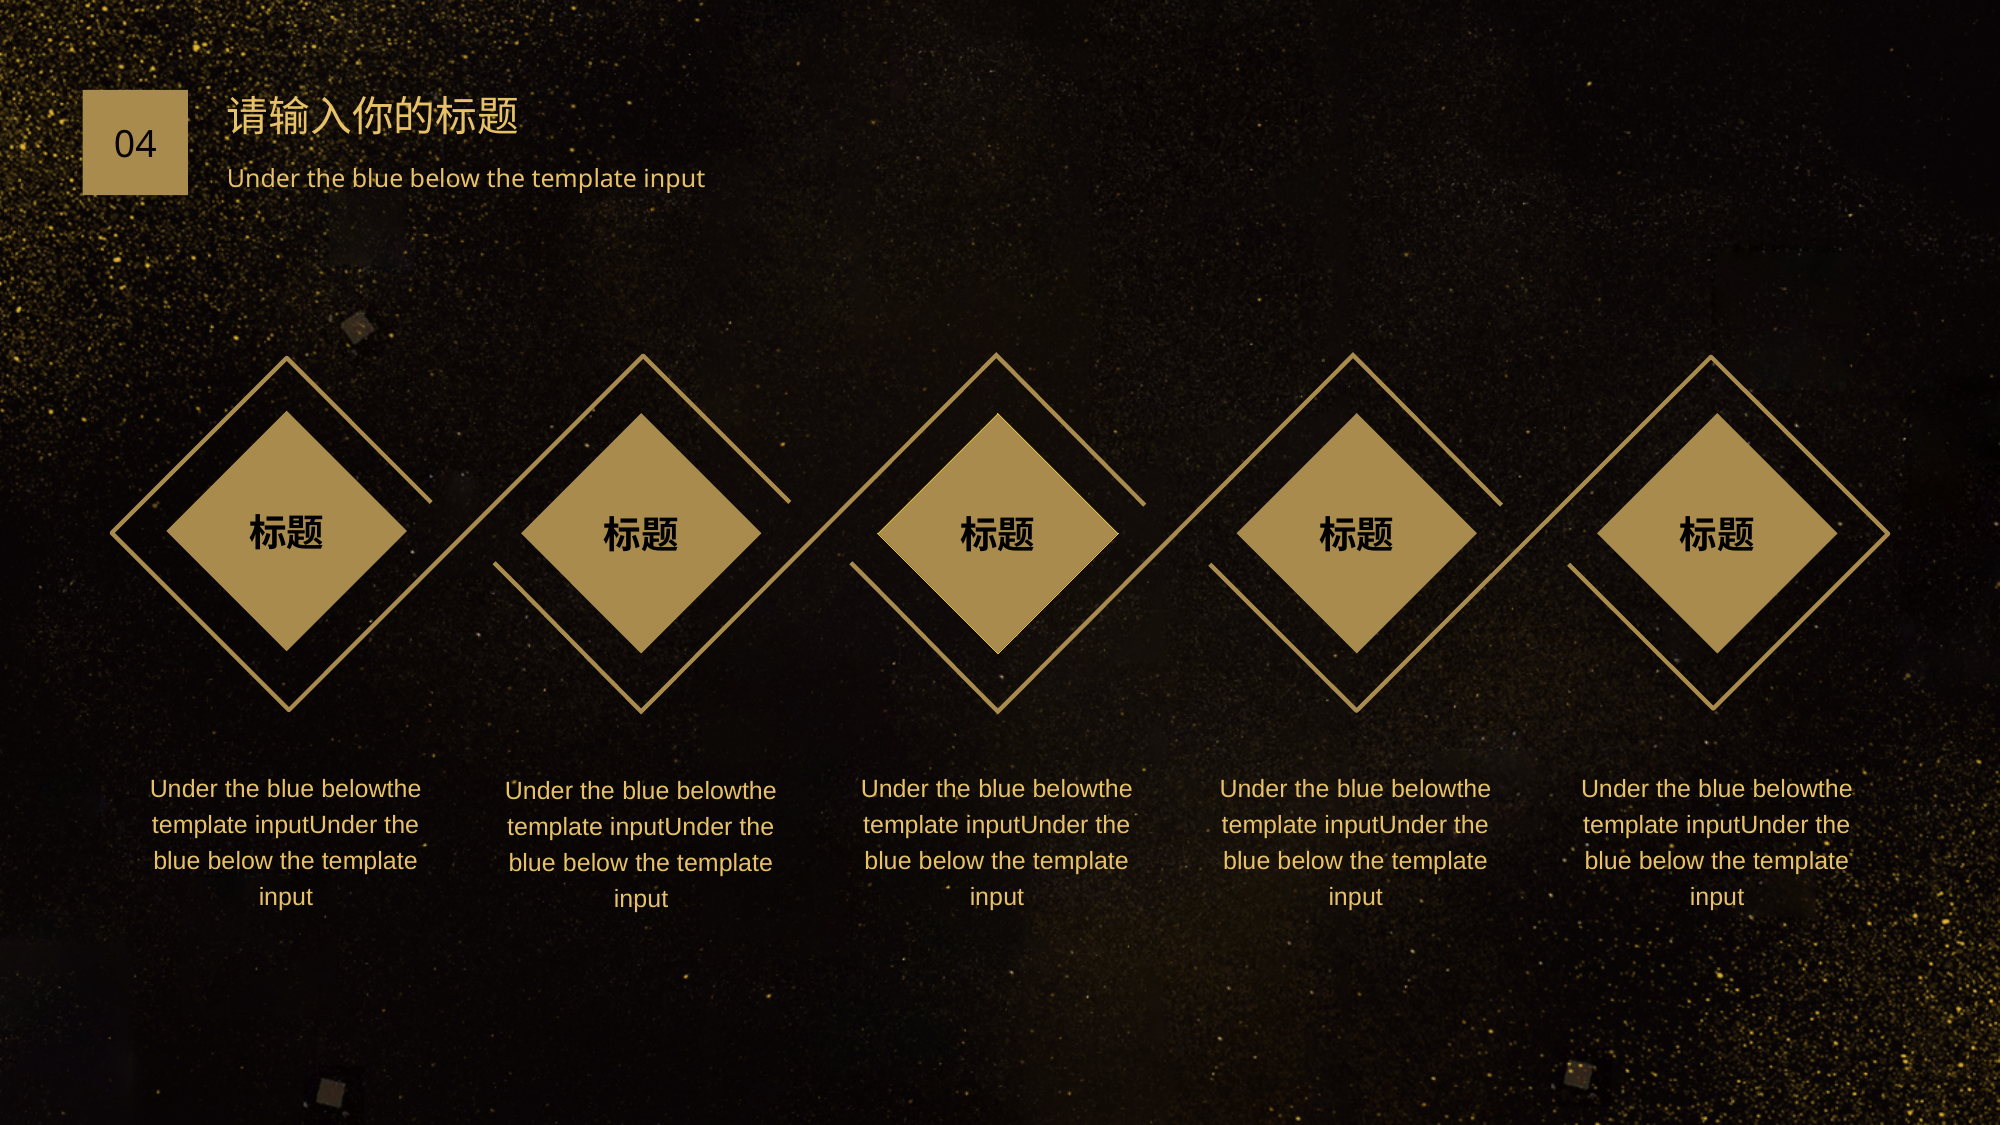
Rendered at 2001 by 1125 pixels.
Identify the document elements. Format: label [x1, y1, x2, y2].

text_box [111, 355, 1889, 923]
text_box [82, 82, 742, 201]
picture [0, 0, 2000, 1125]
